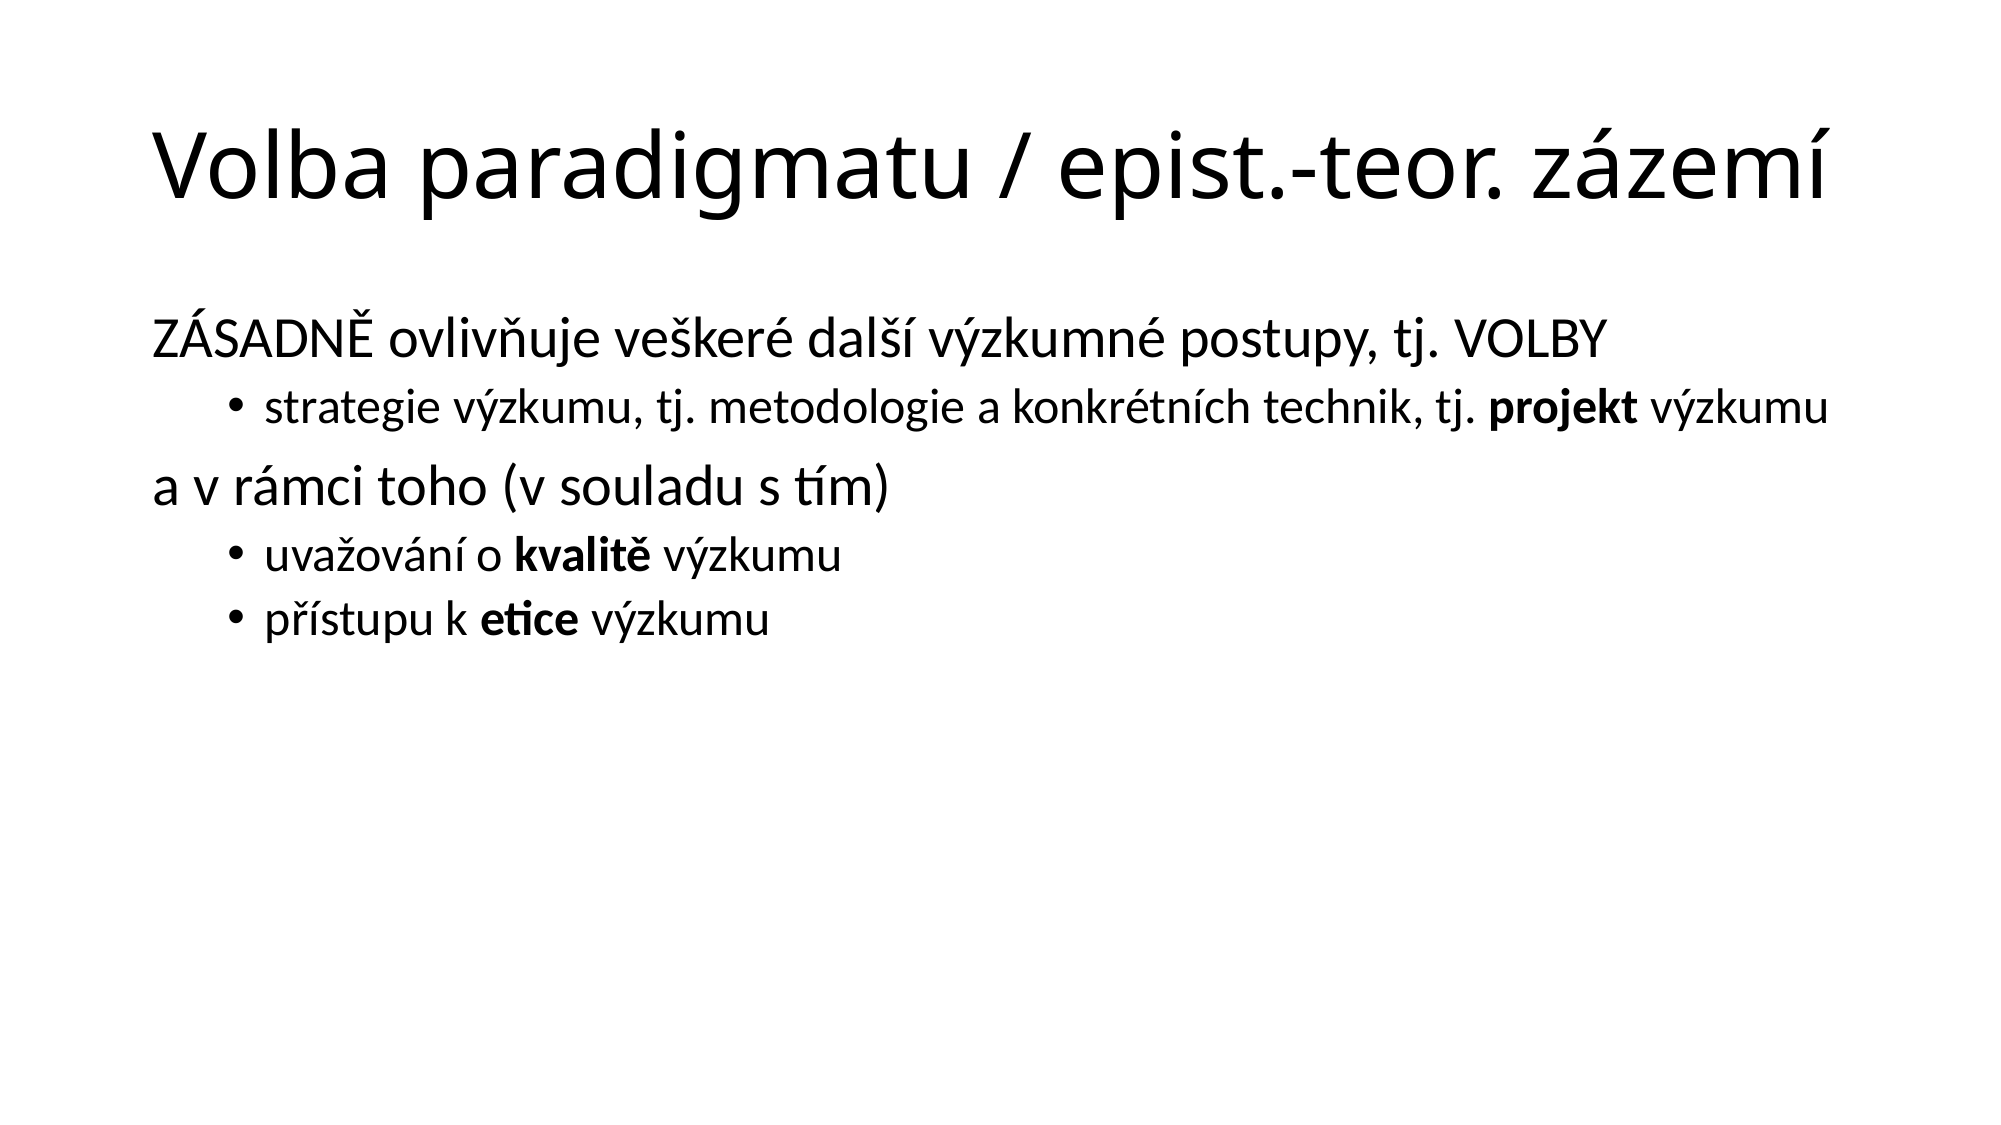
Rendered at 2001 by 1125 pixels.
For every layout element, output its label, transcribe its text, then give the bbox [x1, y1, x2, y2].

title Volba paradigmatu / epist.-teor. zázemí [137, 59, 1863, 278]
list ZÁSADNĚ ovlivňuje veškeré další výzkumné postupy, tj. VOLBY strategie výzkumu, tj. metodologie a konkrétních technik, tj. projekt výzkumu a v rámci toho (v souladu s tím) uvažování o kvalitě výzkumu přístupu k etice výzkumu [137, 299, 1863, 1014]
